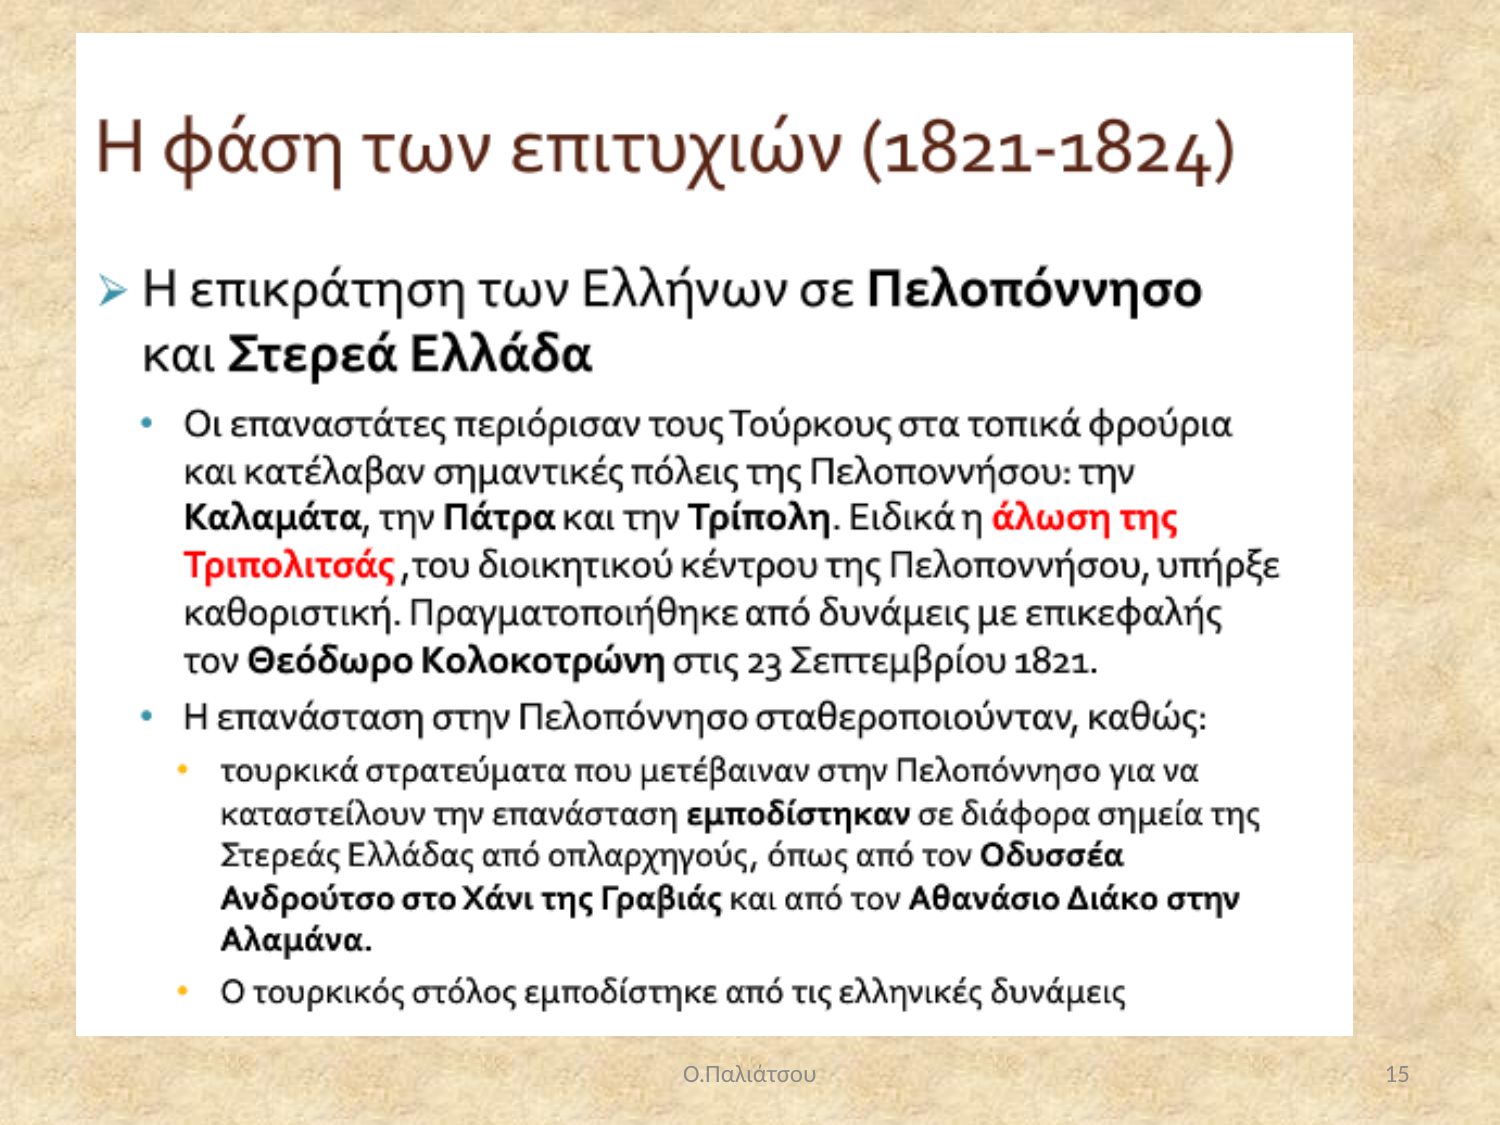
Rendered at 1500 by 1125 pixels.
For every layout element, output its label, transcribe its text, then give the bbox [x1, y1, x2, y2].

footer Ο.Παλιάτσου [512, 1044, 988, 1103]
picture [0, 0, 1500, 1125]
slide_number 15 [1074, 1042, 1425, 1103]
